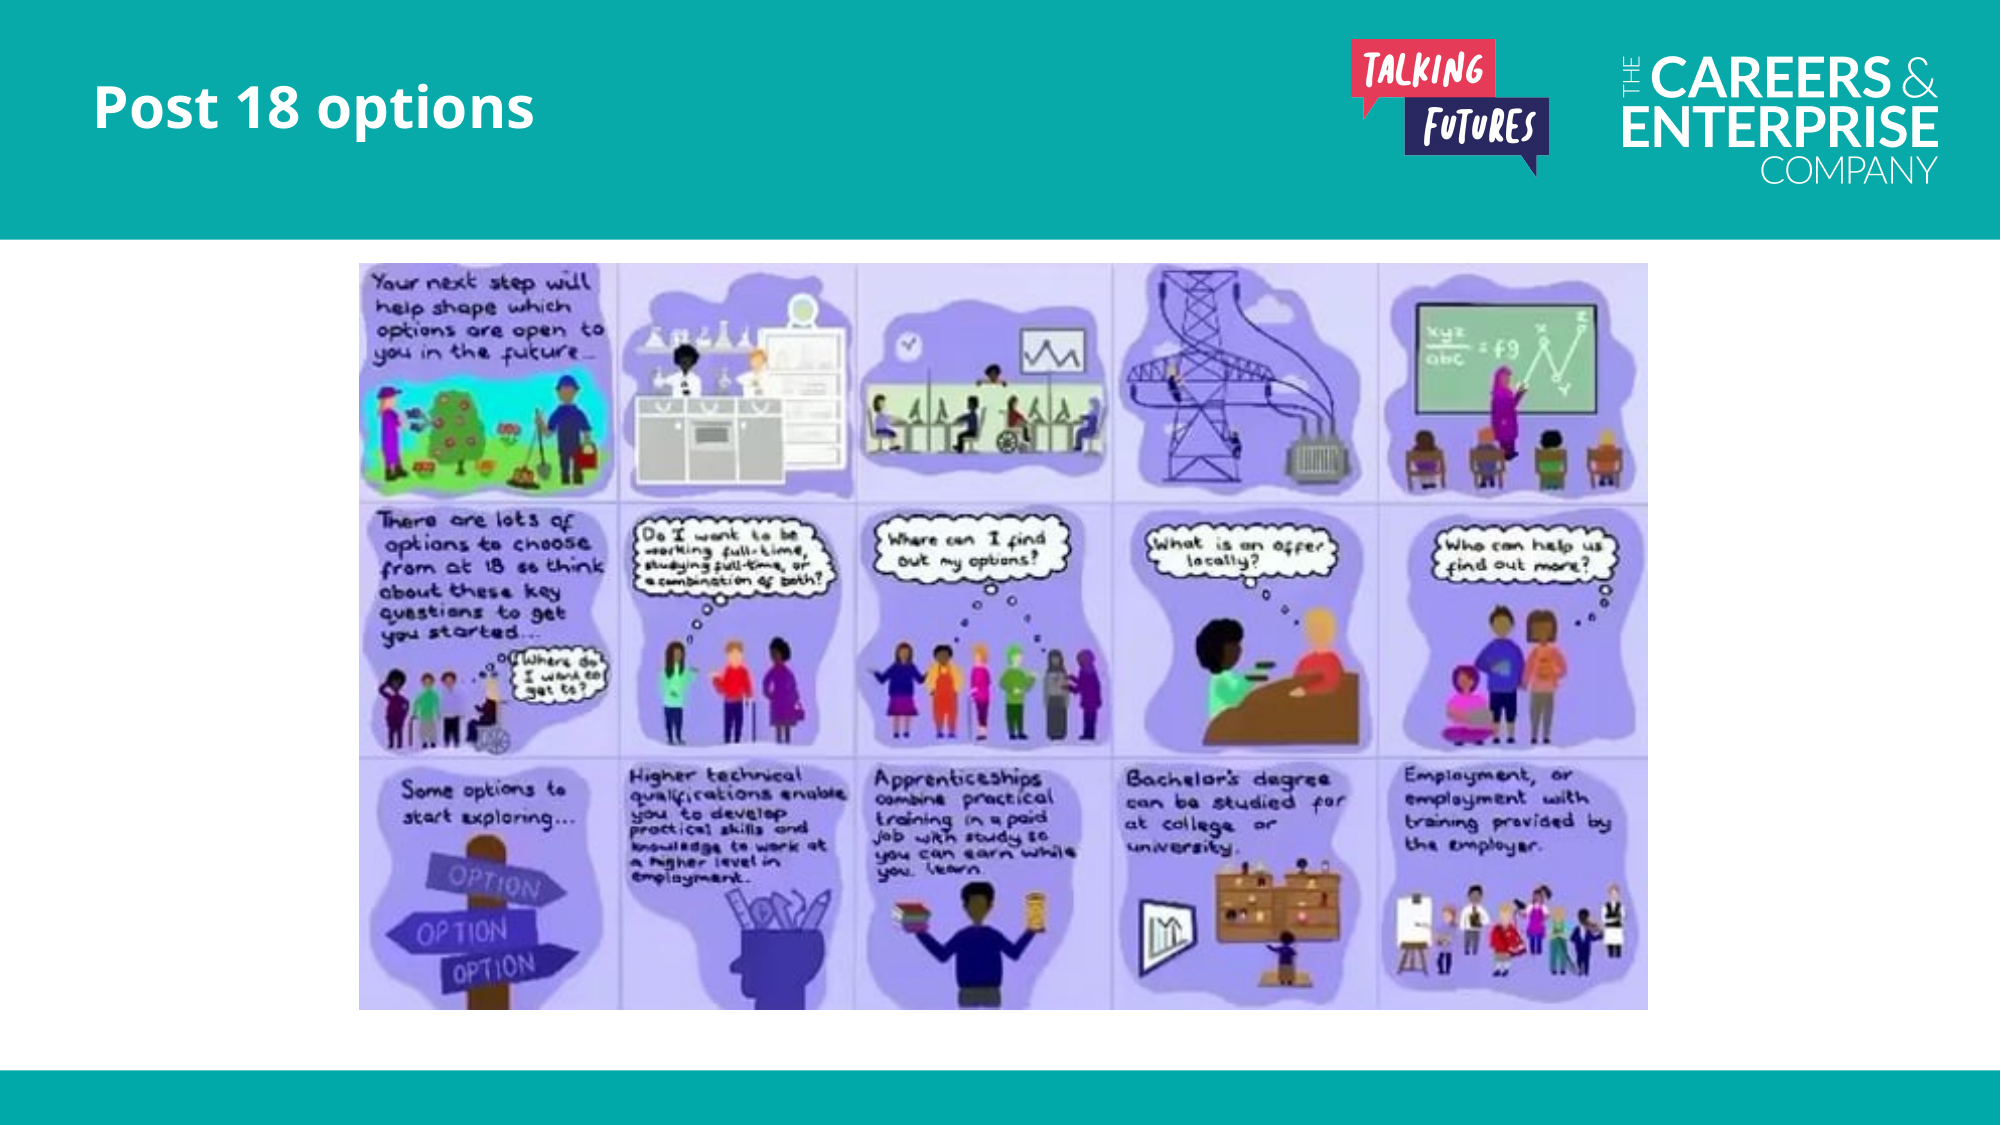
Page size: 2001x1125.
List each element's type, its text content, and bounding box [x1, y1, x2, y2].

text_box [0, 0, 2000, 241]
picture [1623, 56, 1938, 184]
picture [1351, 39, 1549, 178]
text_box Post 18 options [77, 63, 1004, 148]
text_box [358, 262, 1649, 1011]
